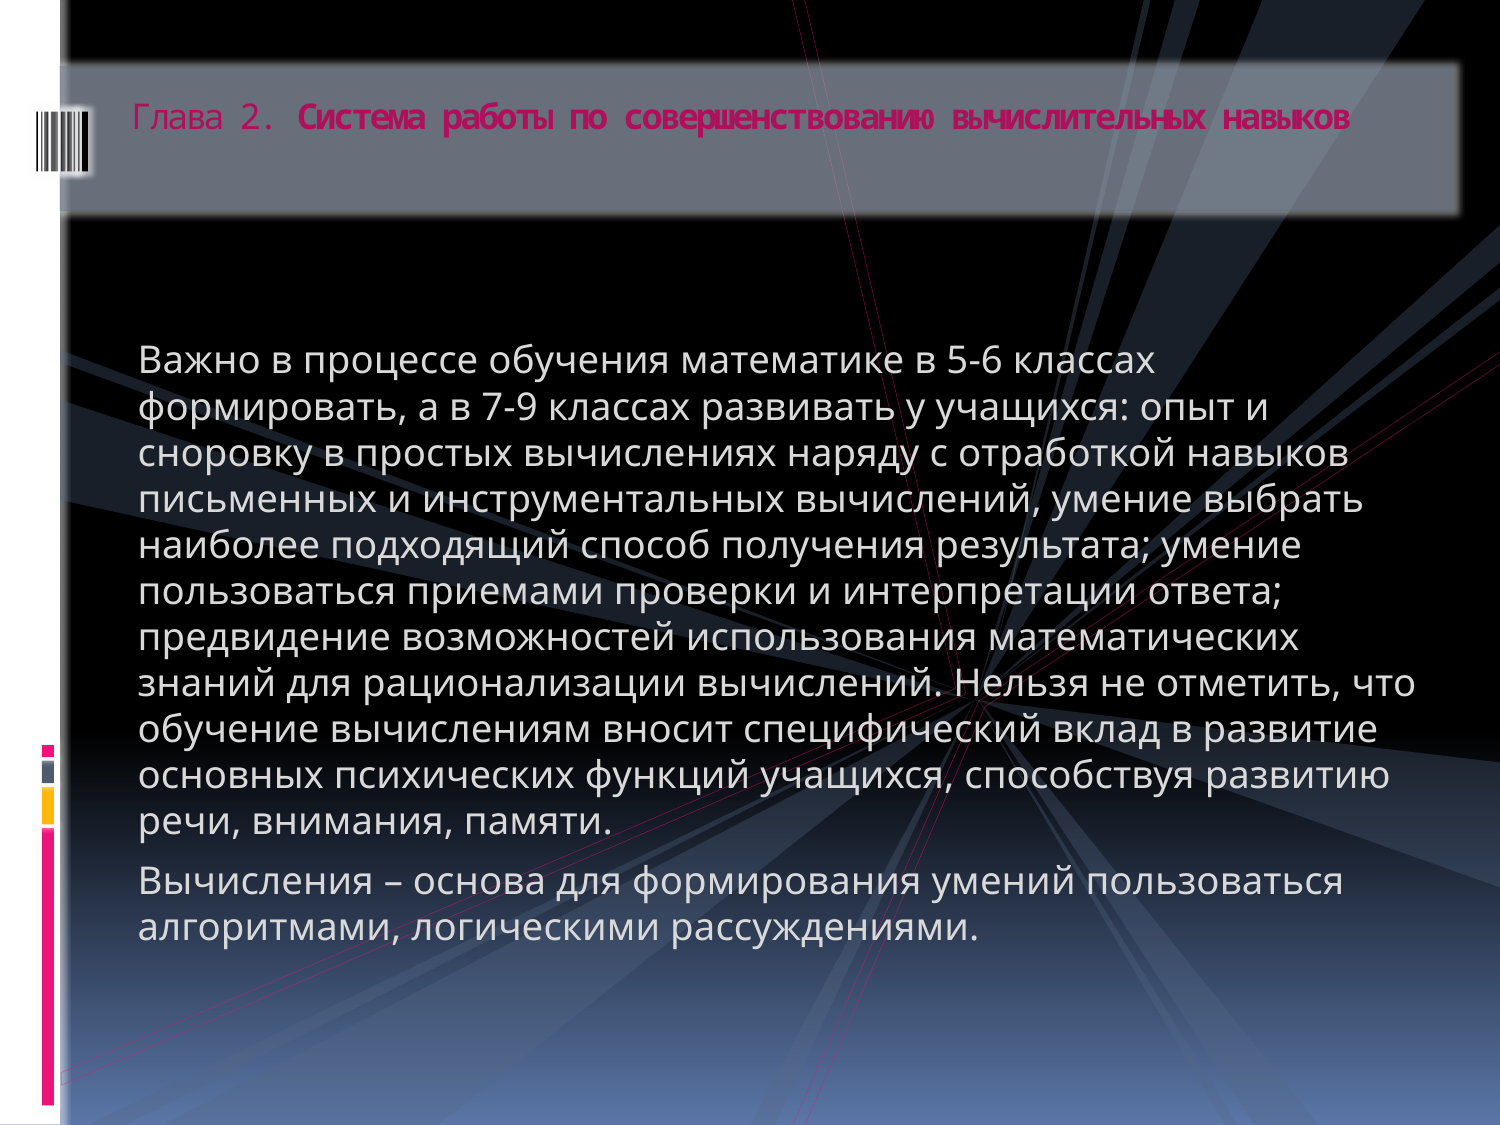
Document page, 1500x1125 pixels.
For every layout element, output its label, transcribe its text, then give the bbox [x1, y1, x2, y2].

list Важно в процессе обучения математике в 5-6 классах формировать, а в 7-9 классах развивать у учащихся: опыт и сноровку в простых вычислениях наряду с отработкой навыков письменных и инструментальных вычислений, умение выбрать наиболее подходящий способ получения результата; умение пользоваться приемами проверки и интерпретации ответа; предвидение возможностей использования математических знаний для рационализации вычислений. Нельзя не отметить, что обучение вычислениям вносит специфический вклад в развитие основных психических функций учащихся, способствуя развитию речи, внимания, памяти. Вычисления – основа для формирования умений пользоваться алгоритмами, логическими рассуждениями. [115, 328, 1442, 950]
title Глава 2. Система работы по совершенствованию вычислительных навыков [115, 83, 1454, 212]
